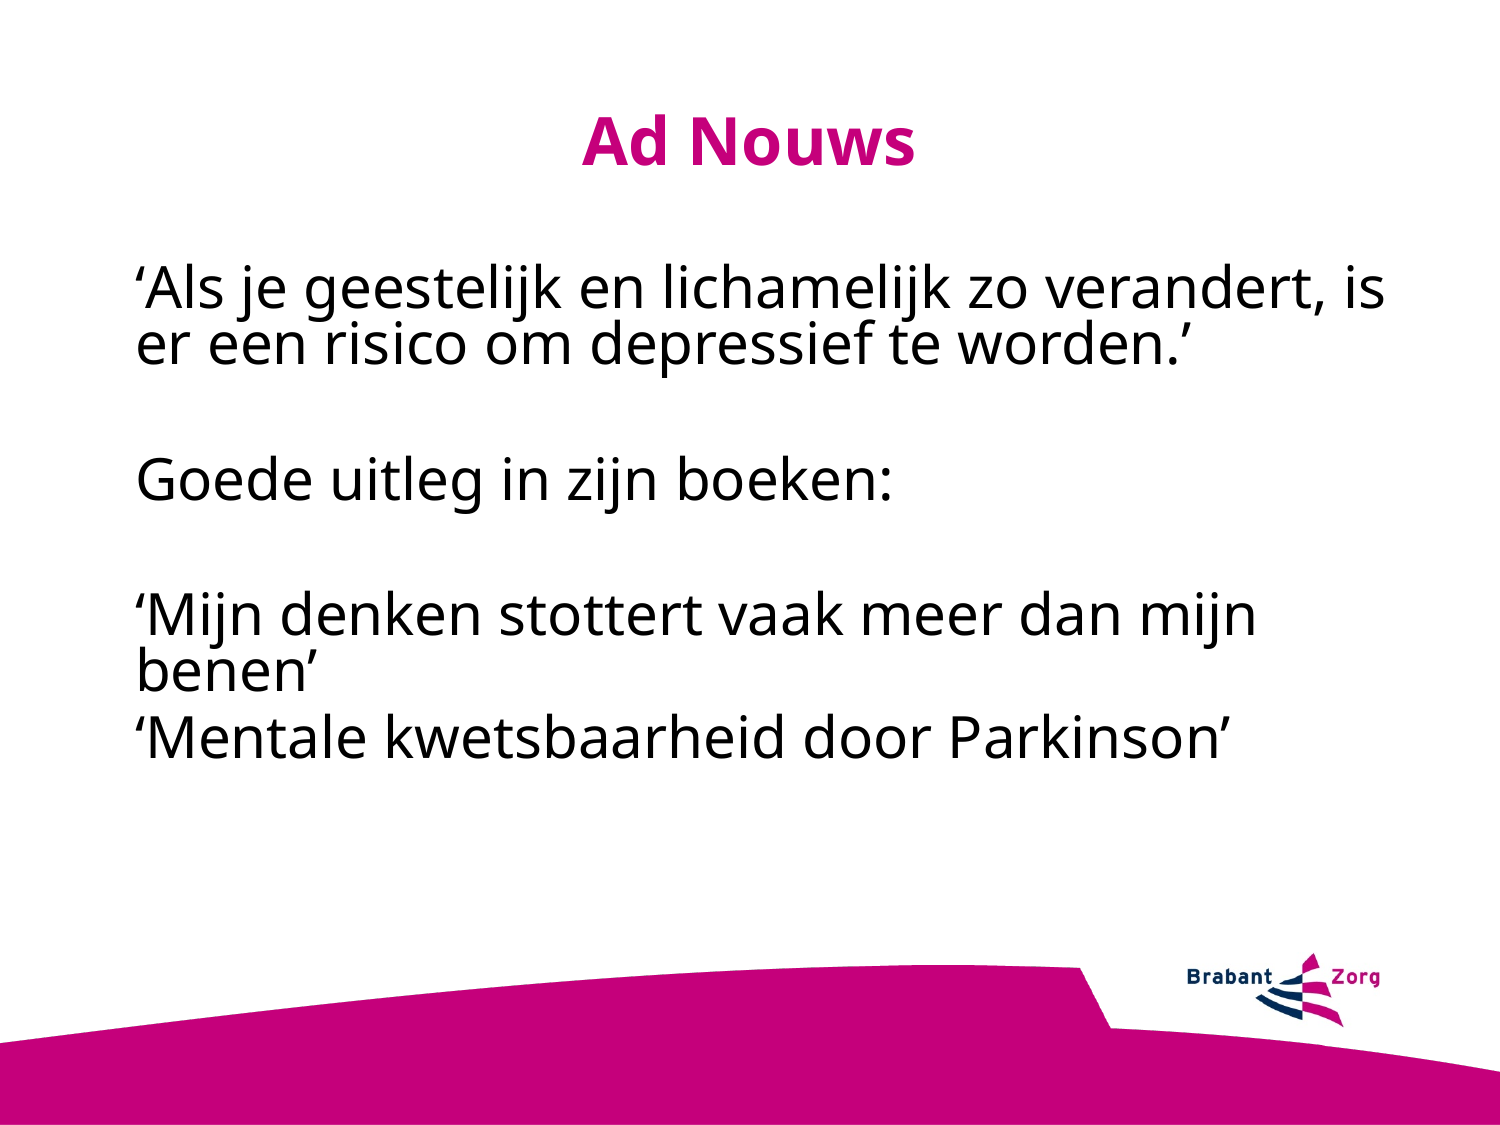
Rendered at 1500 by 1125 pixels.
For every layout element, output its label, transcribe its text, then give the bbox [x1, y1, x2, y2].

text_box Ad Nouws [74, 45, 1425, 233]
picture [0, 965, 1500, 1125]
text_box ‘Als je geestelijk en lichamelijk zo verandert, is er een risico om depressief te worden.’ Goede uitleg in zijn boeken: ‘Mijn denken stottert vaak meer dan mijn benen’ ‘Mentale kwetsbaarheid door Parkinson’ [64, 256, 1414, 999]
